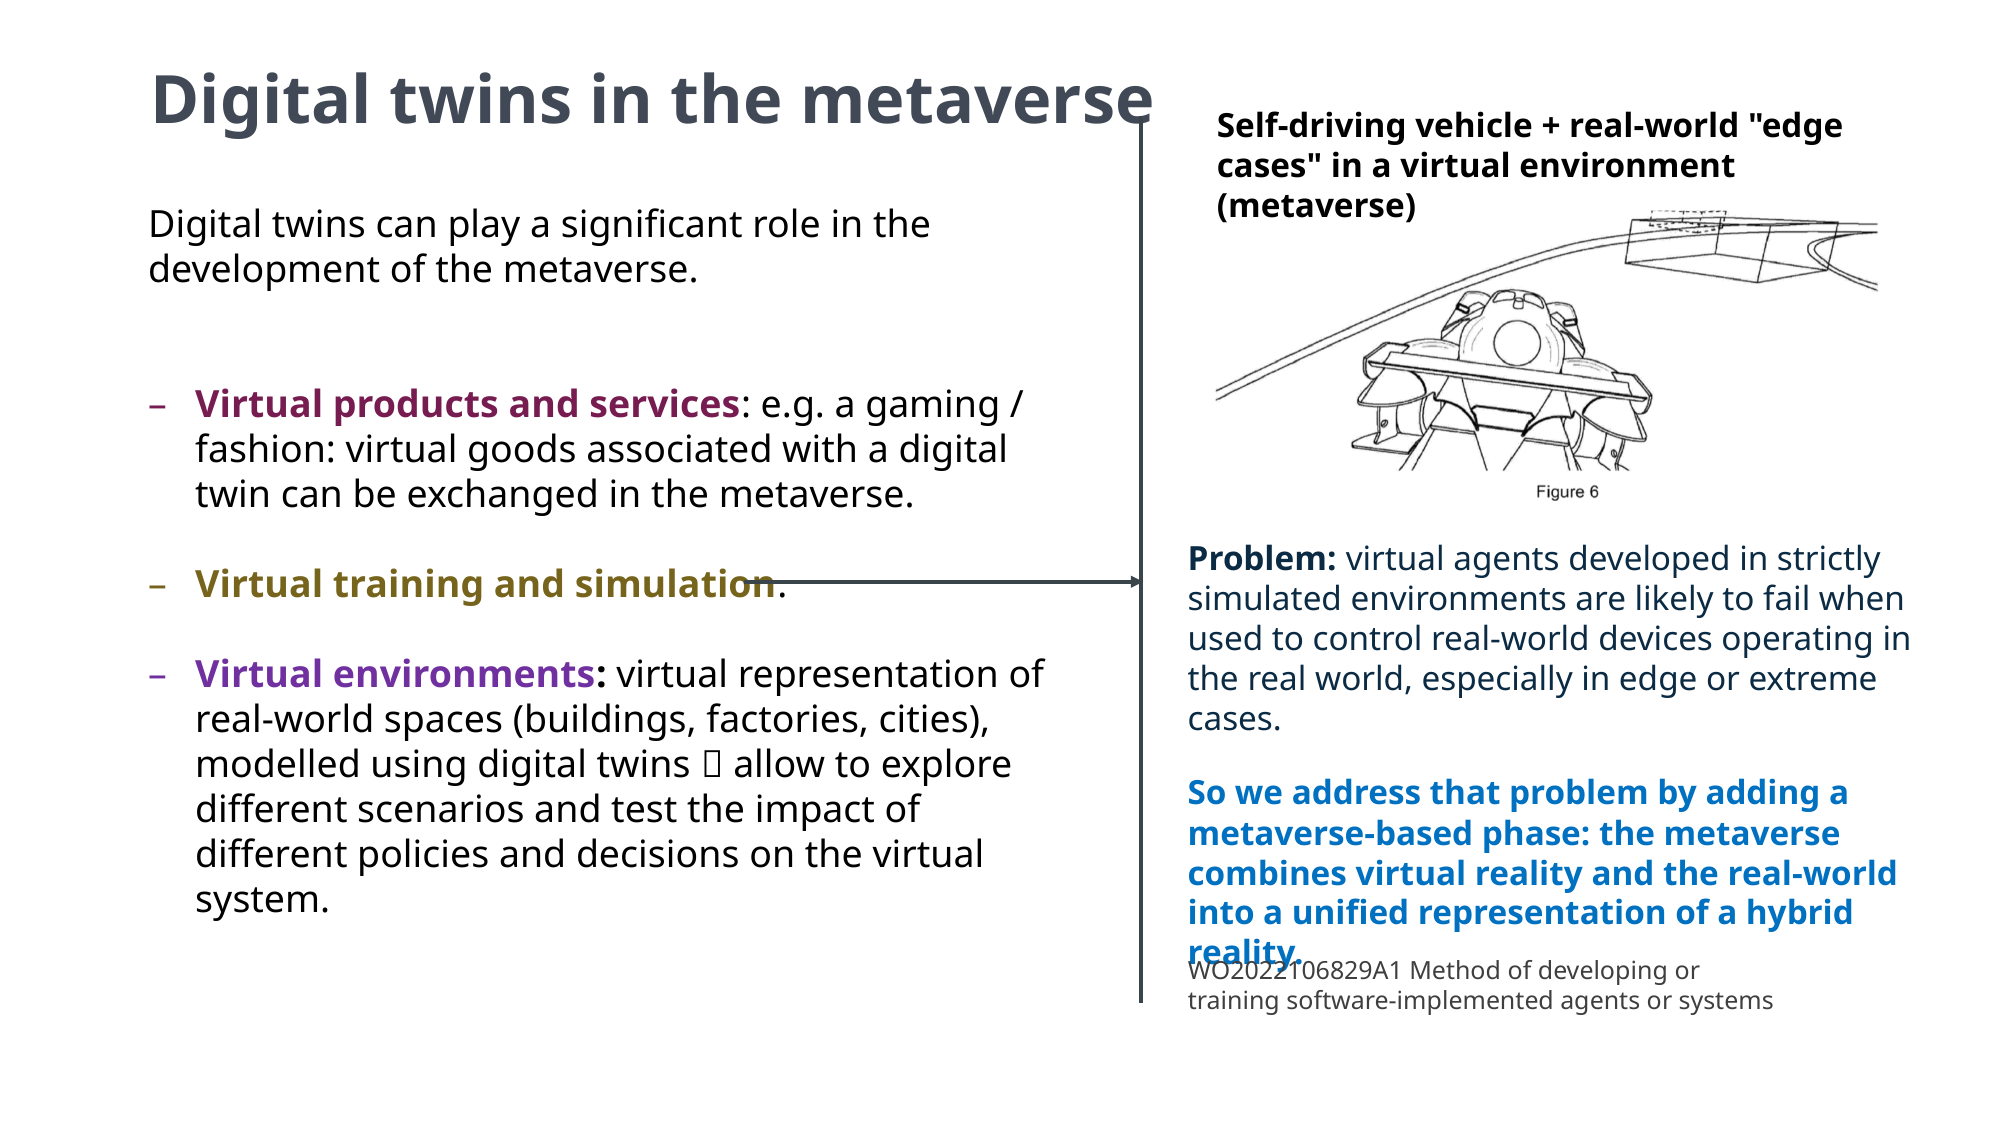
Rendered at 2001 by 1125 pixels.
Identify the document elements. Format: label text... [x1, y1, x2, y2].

text_box Problem: virtual agents developed in strictly simulated environments are likely to fail when used to control real-world devices operating in the real world, especially in edge or extreme cases. So we address that problem by adding a metaverse-based phase: the metaverse combines virtual reality and the real-world into a unified representation of a hybrid reality. [1187, 537, 1967, 972]
list Digital twins can play a significant role in the development of the metaverse. Virtual products and services: e.g. a gaming / fashion: virtual goods associated with a digital twin can be exchanged in the metaverse. Virtual training and simulation. Virtual environments: virtual representation of real-world spaces (buildings, factories, cities), modelled using digital twins  allow to explore different scenarios and test the impact of different policies and decisions on the virtual system. [148, 200, 1081, 1035]
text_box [1182, 164, 1914, 526]
title Digital twins in the metaverse [150, 59, 1867, 148]
text_box WO2022106829A1 Method of developing or training software-implemented agents or systems [1187, 954, 1784, 1015]
text_box Self-driving vehicle + real-world "edge cases" in a virtual environment (metaverse) [1216, 103, 1880, 163]
